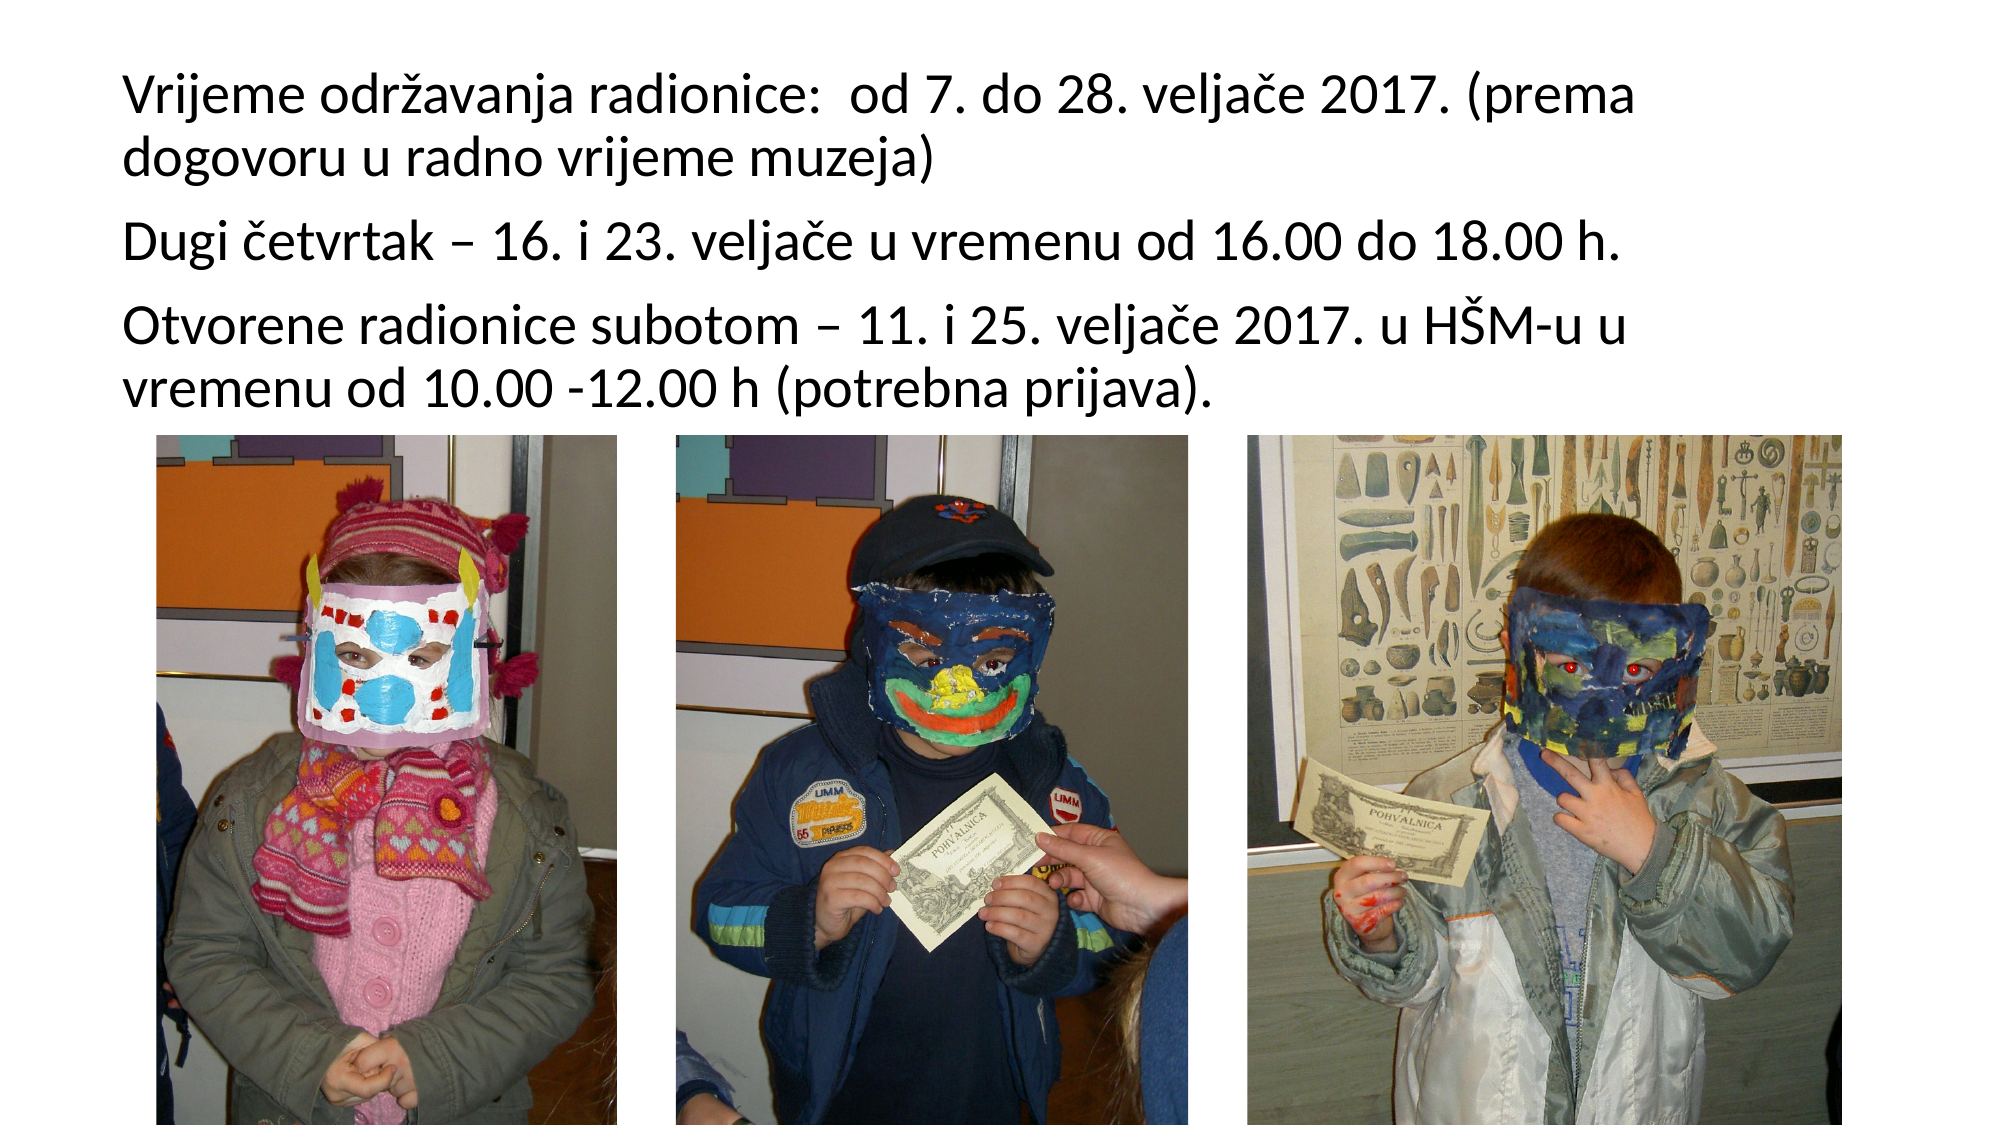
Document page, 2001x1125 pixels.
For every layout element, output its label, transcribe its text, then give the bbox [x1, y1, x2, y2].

picture [1247, 435, 1842, 1125]
list Vrijeme održavanja radionice: od 7. do 28. veljače 2017. (prema dogovoru u radno vrijeme muzeja) Dugi četvrtak – 16. i 23. veljače u vremenu od 16.00 do 18.00 h. Otvorene radionice subotom – 11. i 25. veljače 2017. u HŠM-u u vremenu od 10.00 -12.00 h (potrebna prijava). [107, 55, 1833, 770]
picture [156, 435, 617, 1125]
picture [675, 435, 1189, 1125]
